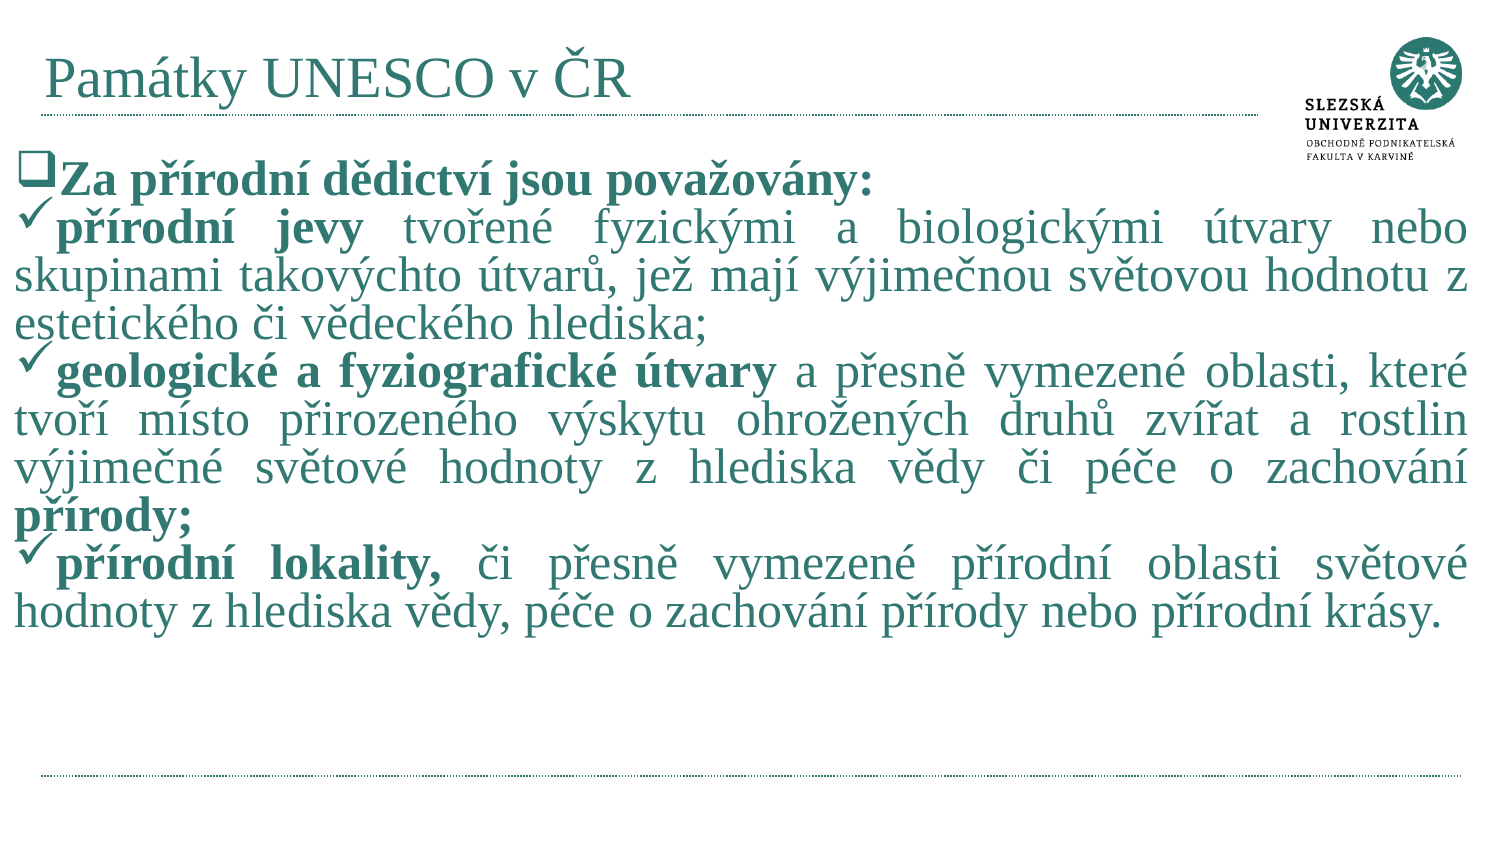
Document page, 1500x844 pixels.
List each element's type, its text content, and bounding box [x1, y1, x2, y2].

picture [1305, 37, 1462, 150]
list Za přírodní dědictví jsou považovány: přírodní jevy tvořené fyzickými a biologickými útvary nebo skupinami takovýchto útvarů, jež mají výjimečnou světovou hodnotu z estetického či vědeckého hlediska; geologické a fyziografické útvary a přesně vymezené oblasti, které tvoří místo přirozeného výskytu ohrožených druhů zvířat a rostlin výjimečné světové hodnoty z hlediska vědy či péče o zachování přírody; přírodní lokality, či přesně vymezené přírodní oblasti světové hodnoty z hlediska vědy, péče o zachování přírody nebo přírodní krásy. [0, 150, 1485, 729]
title Památky UNESCO v ČR [29, 32, 1188, 116]
